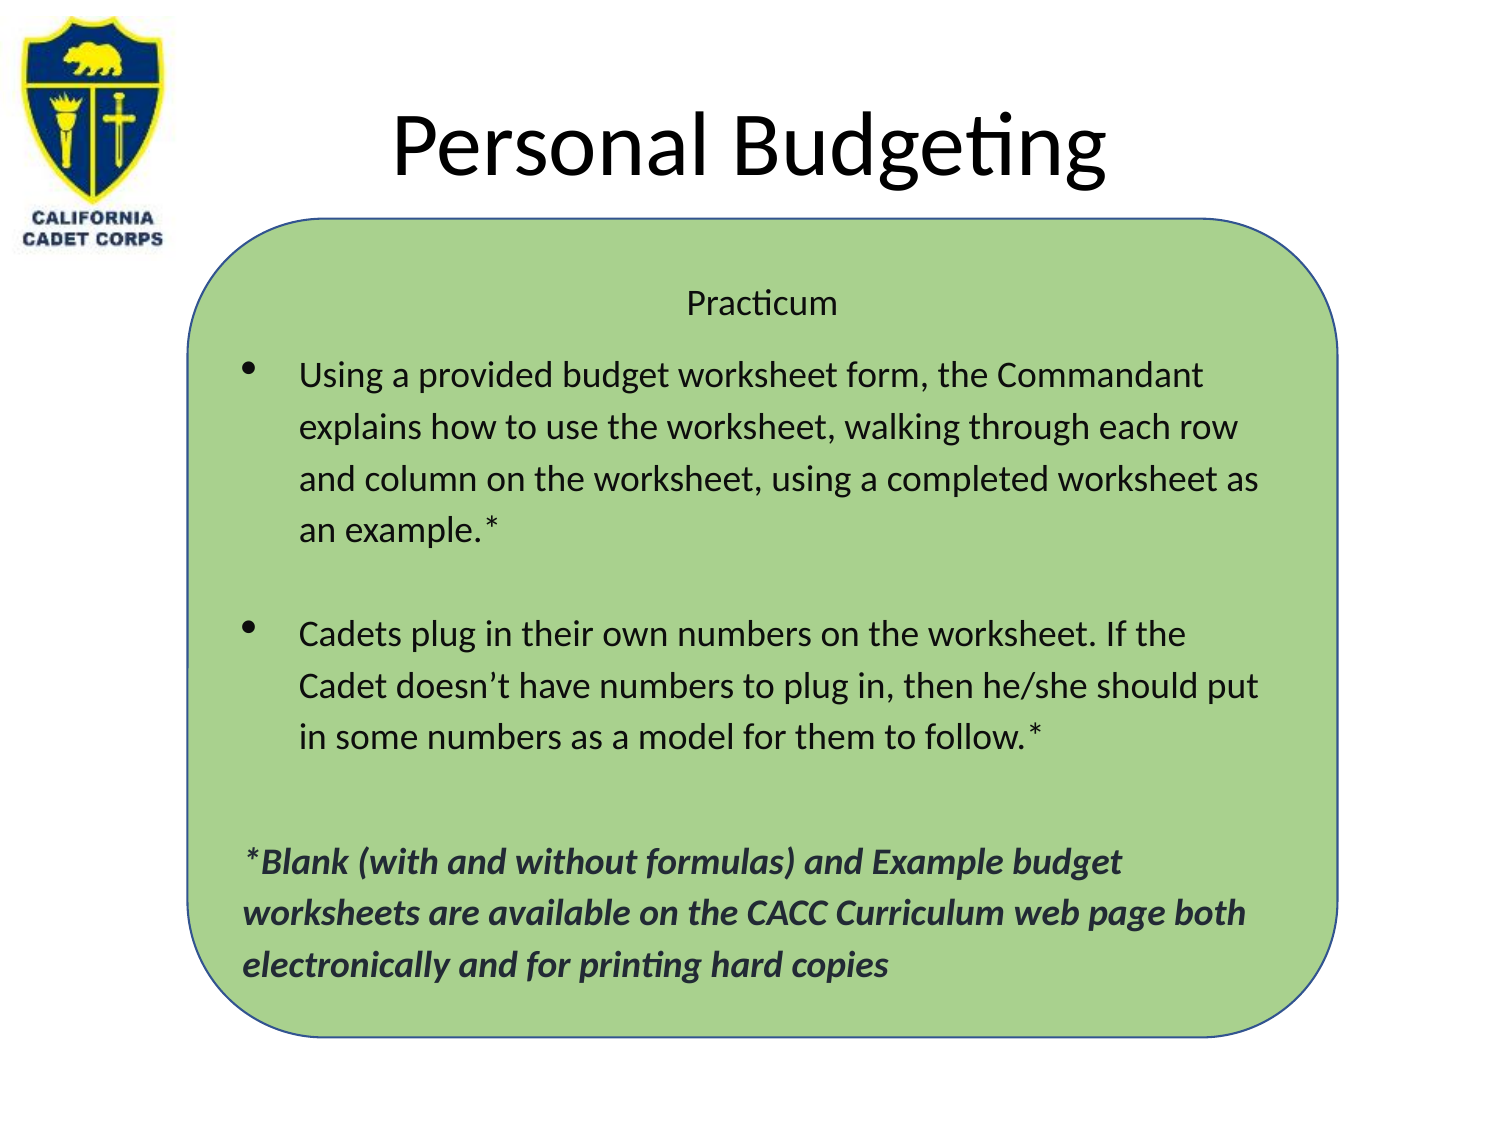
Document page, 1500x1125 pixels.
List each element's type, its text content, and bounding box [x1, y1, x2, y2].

title Personal Budgeting [162, 45, 1338, 233]
picture [0, 16, 186, 261]
text_box Practicum Using a provided budget worksheet form, the Commandant explains how to use the worksheet, walking through each row and column on the worksheet, using a completed worksheet as an example.* Cadets plug in their own numbers on the worksheet. If the Cadet doesn’t have numbers to plug in, then he/she should put in some numbers as a model for them to follow.* *Blank (with and without formulas) and Example budget worksheets are available on the CACC Curriculum web page both electronically and for printing hard copies [187, 218, 1338, 1038]
